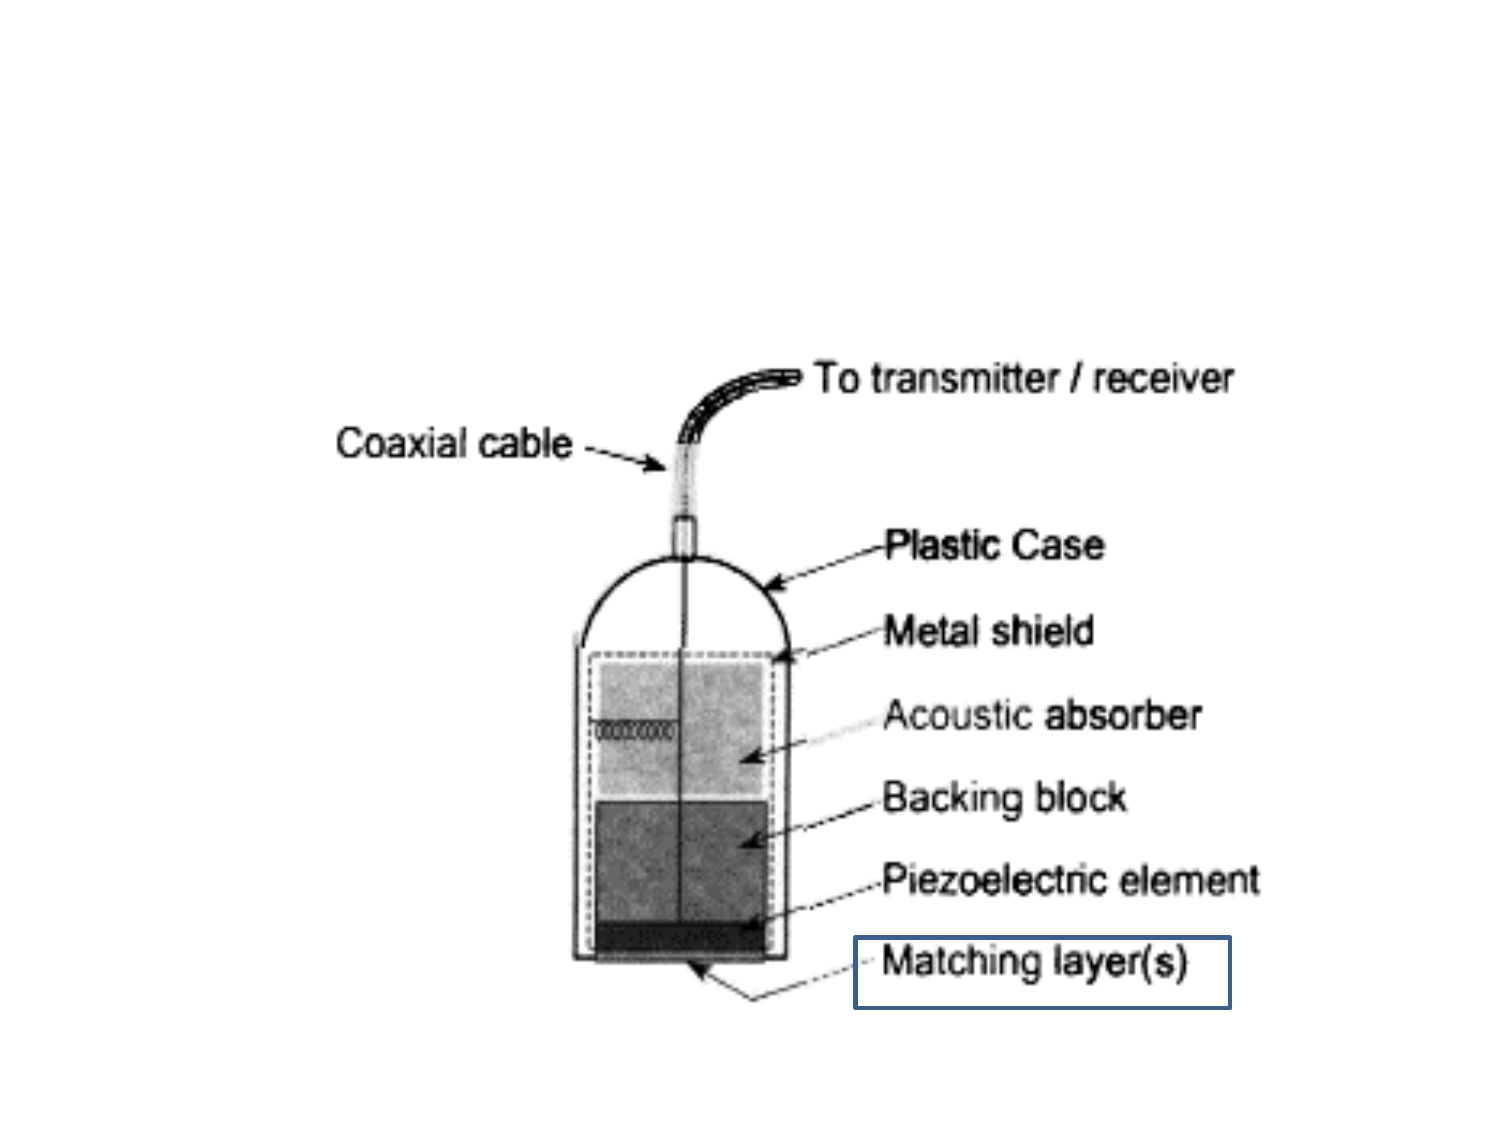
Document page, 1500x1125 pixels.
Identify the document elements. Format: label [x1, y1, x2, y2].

text_box [316, 292, 1287, 1013]
